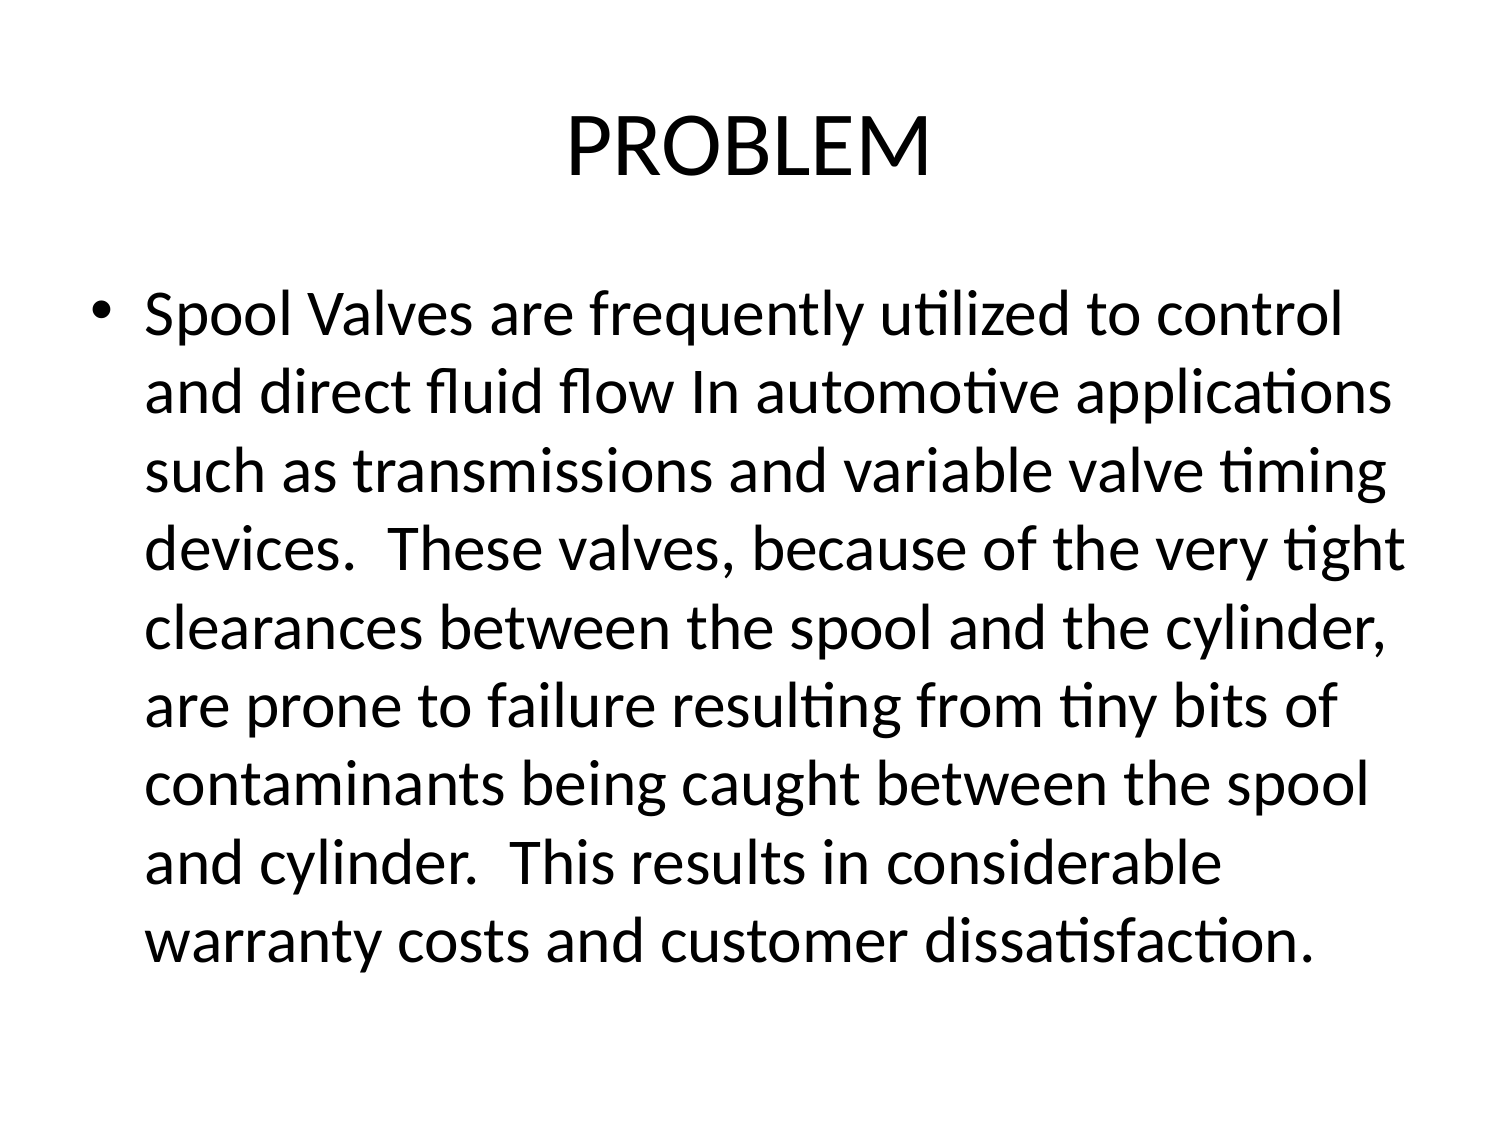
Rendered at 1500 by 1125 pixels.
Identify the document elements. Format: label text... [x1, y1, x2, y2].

title PROBLEM [75, 45, 1425, 233]
list Spool Valves are frequently utilized to control and direct fluid flow In automotive applications such as transmissions and variable valve timing devices. These valves, because of the very tight clearances between the spool and the cylinder, are prone to failure resulting from tiny bits of contaminants being caught between the spool and cylinder. This results in considerable warranty costs and customer dissatisfaction. [75, 262, 1425, 1005]
